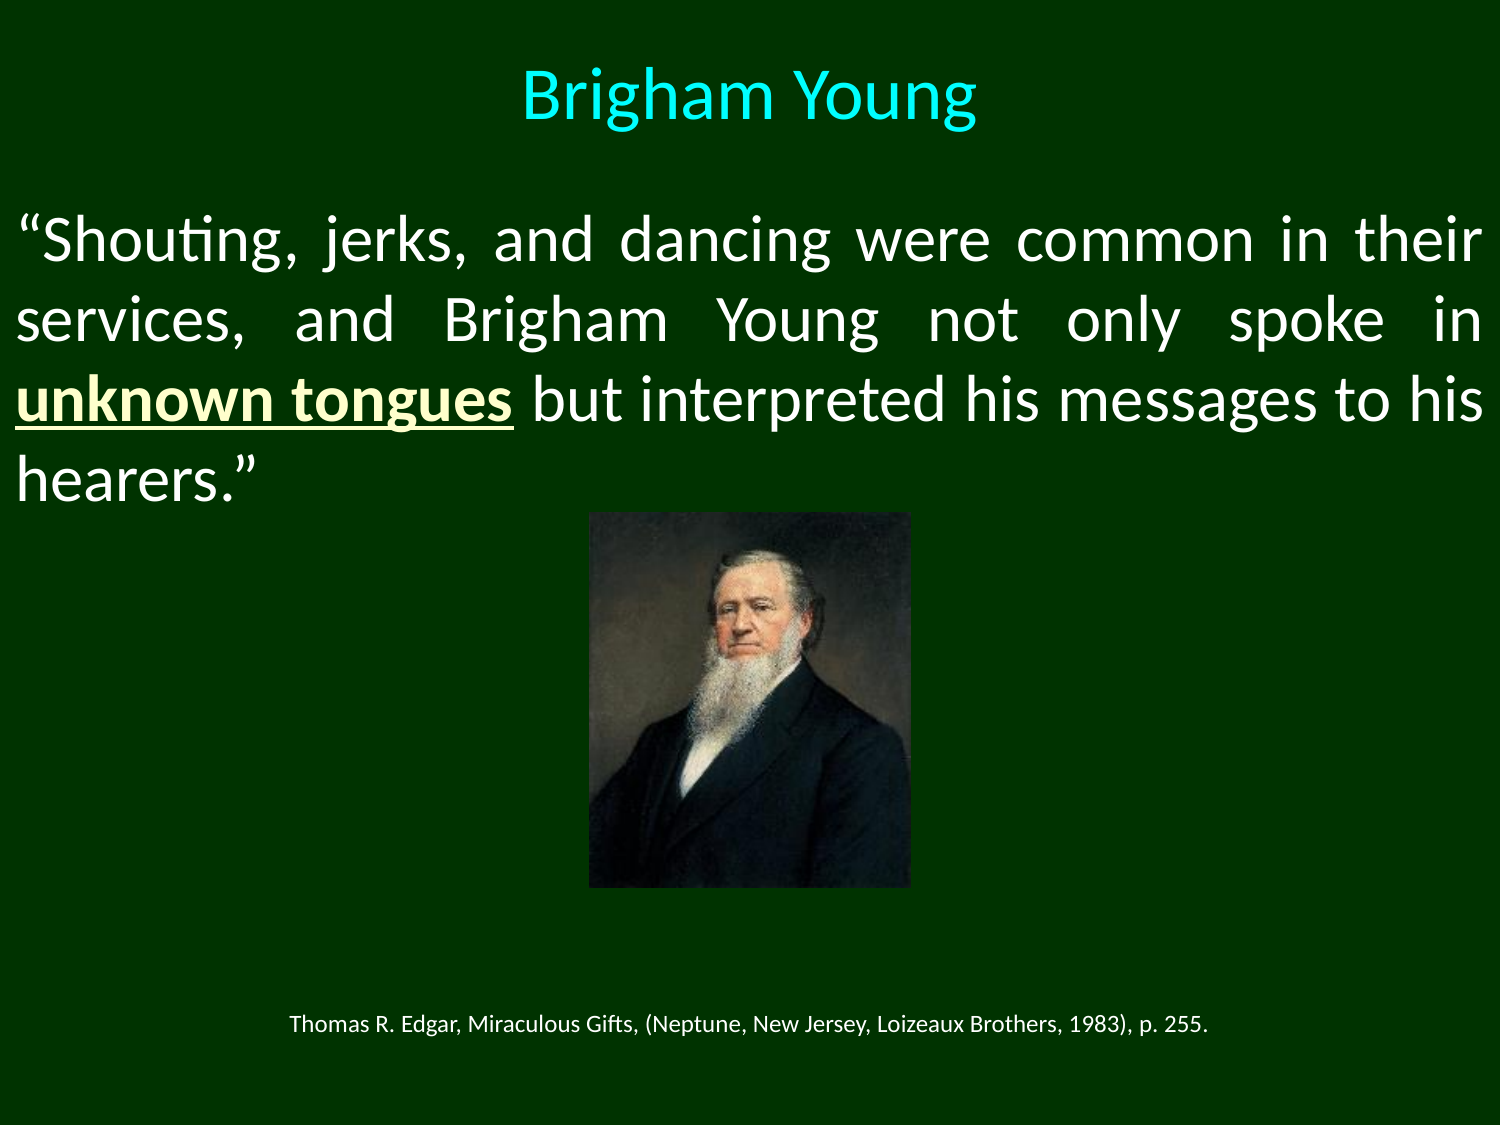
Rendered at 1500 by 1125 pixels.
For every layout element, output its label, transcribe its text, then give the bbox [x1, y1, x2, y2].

list “Shouting, jerks, and dancing were common in their services, and Brigham Young not only spoke in unknown tongues but interpreted his messages to his hearers.” [0, 187, 1500, 651]
picture [589, 512, 911, 888]
text_box Thomas R. Edgar, Miraculous Gifts, (Neptune, New Jersey, Loizeaux Brothers, 1983), p. 255. [237, 999, 1263, 1045]
text_box Brigham Young [279, 37, 1221, 143]
